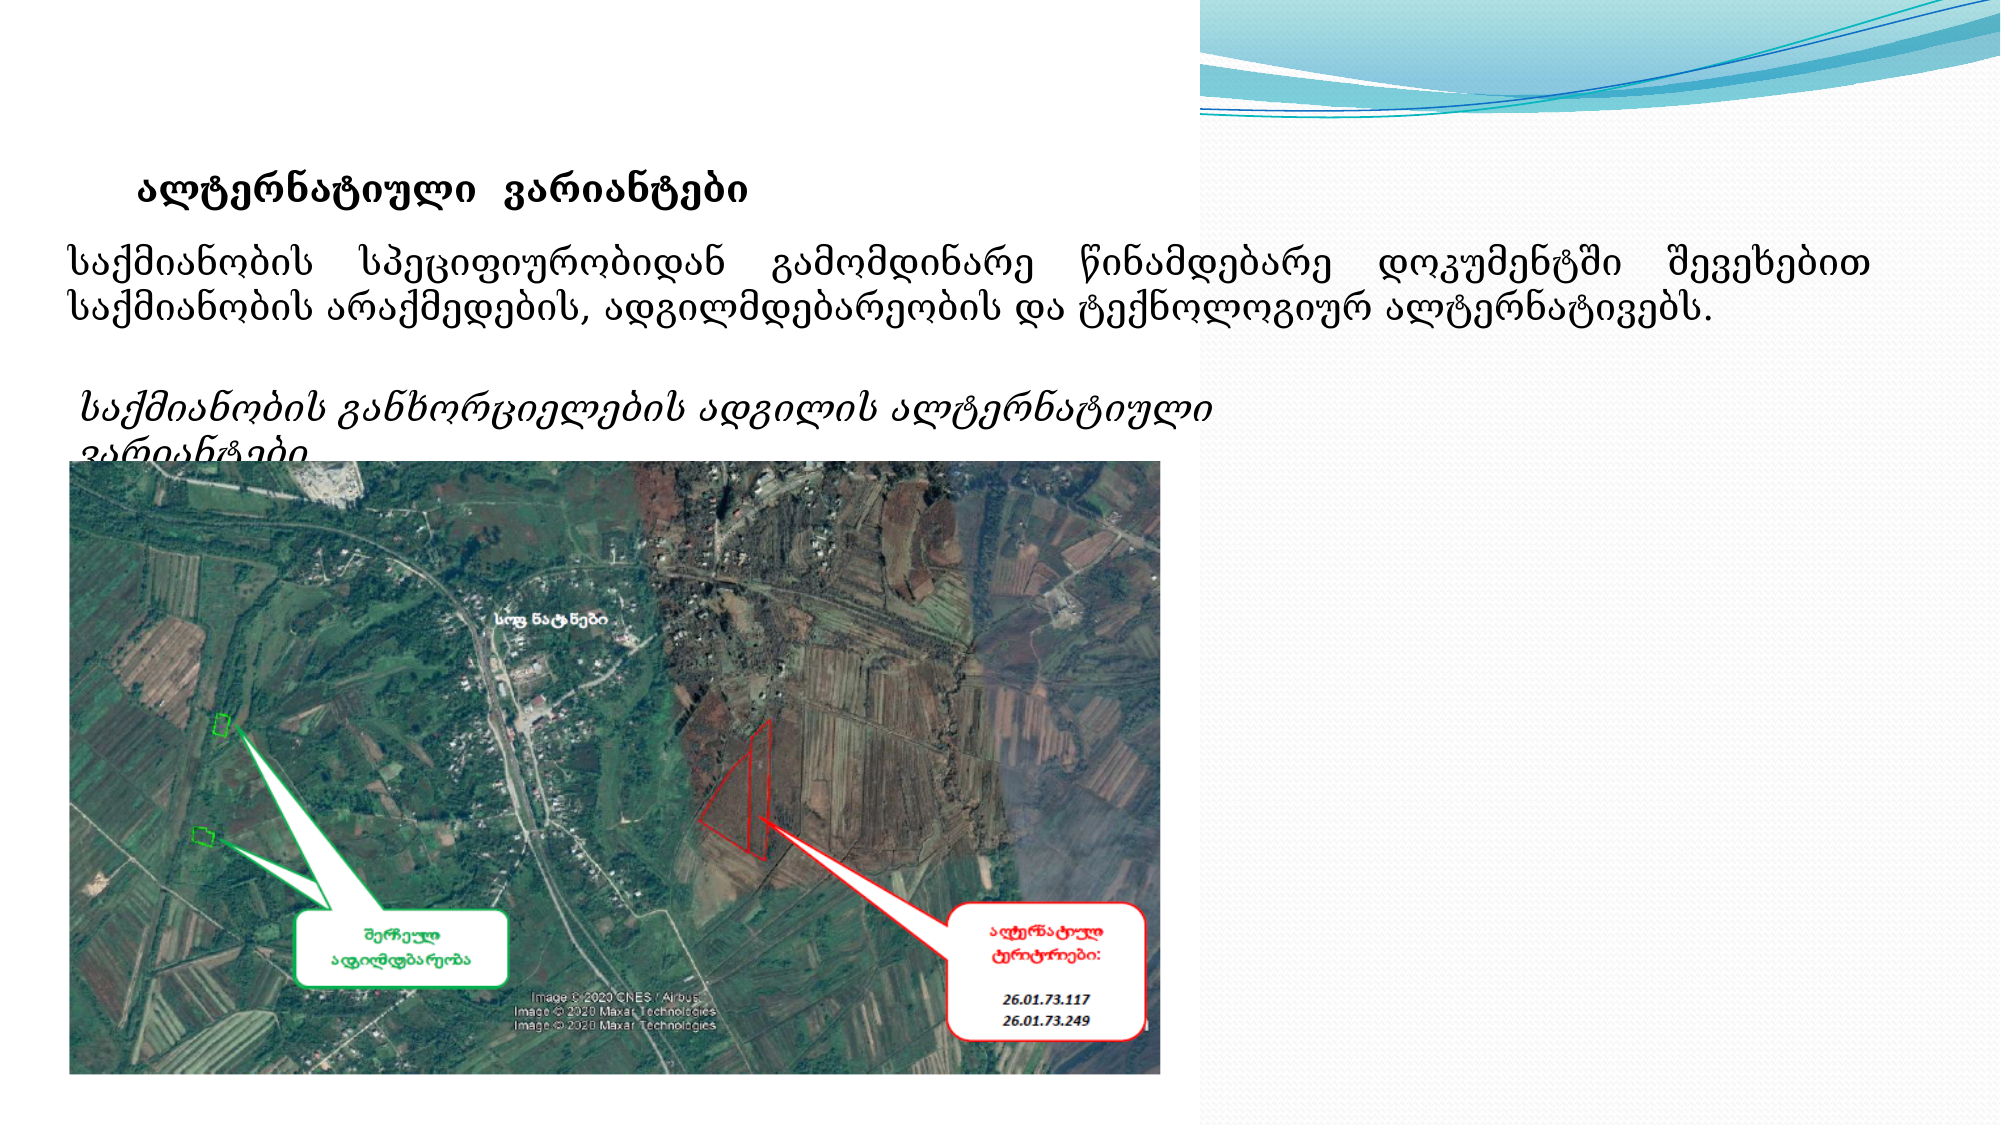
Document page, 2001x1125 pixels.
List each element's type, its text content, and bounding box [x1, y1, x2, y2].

text_box ალტერნატიული ვარიანტები [46, 157, 1082, 217]
picture [63, 461, 1163, 1078]
text_box საქმიანობის განხორციელების ადგილის ალტერნატიული ვარიანტები [63, 376, 1463, 481]
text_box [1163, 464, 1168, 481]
text_box საქმიანობის სპეციფიურობიდან გამომდინარე წინამდებარე დოკუმენტში შევეხებით საქმიანობის არაქმედების, ადგილმდებარეობის და ტექნოლოგიურ ალტერნატივებს. [53, 230, 1888, 336]
